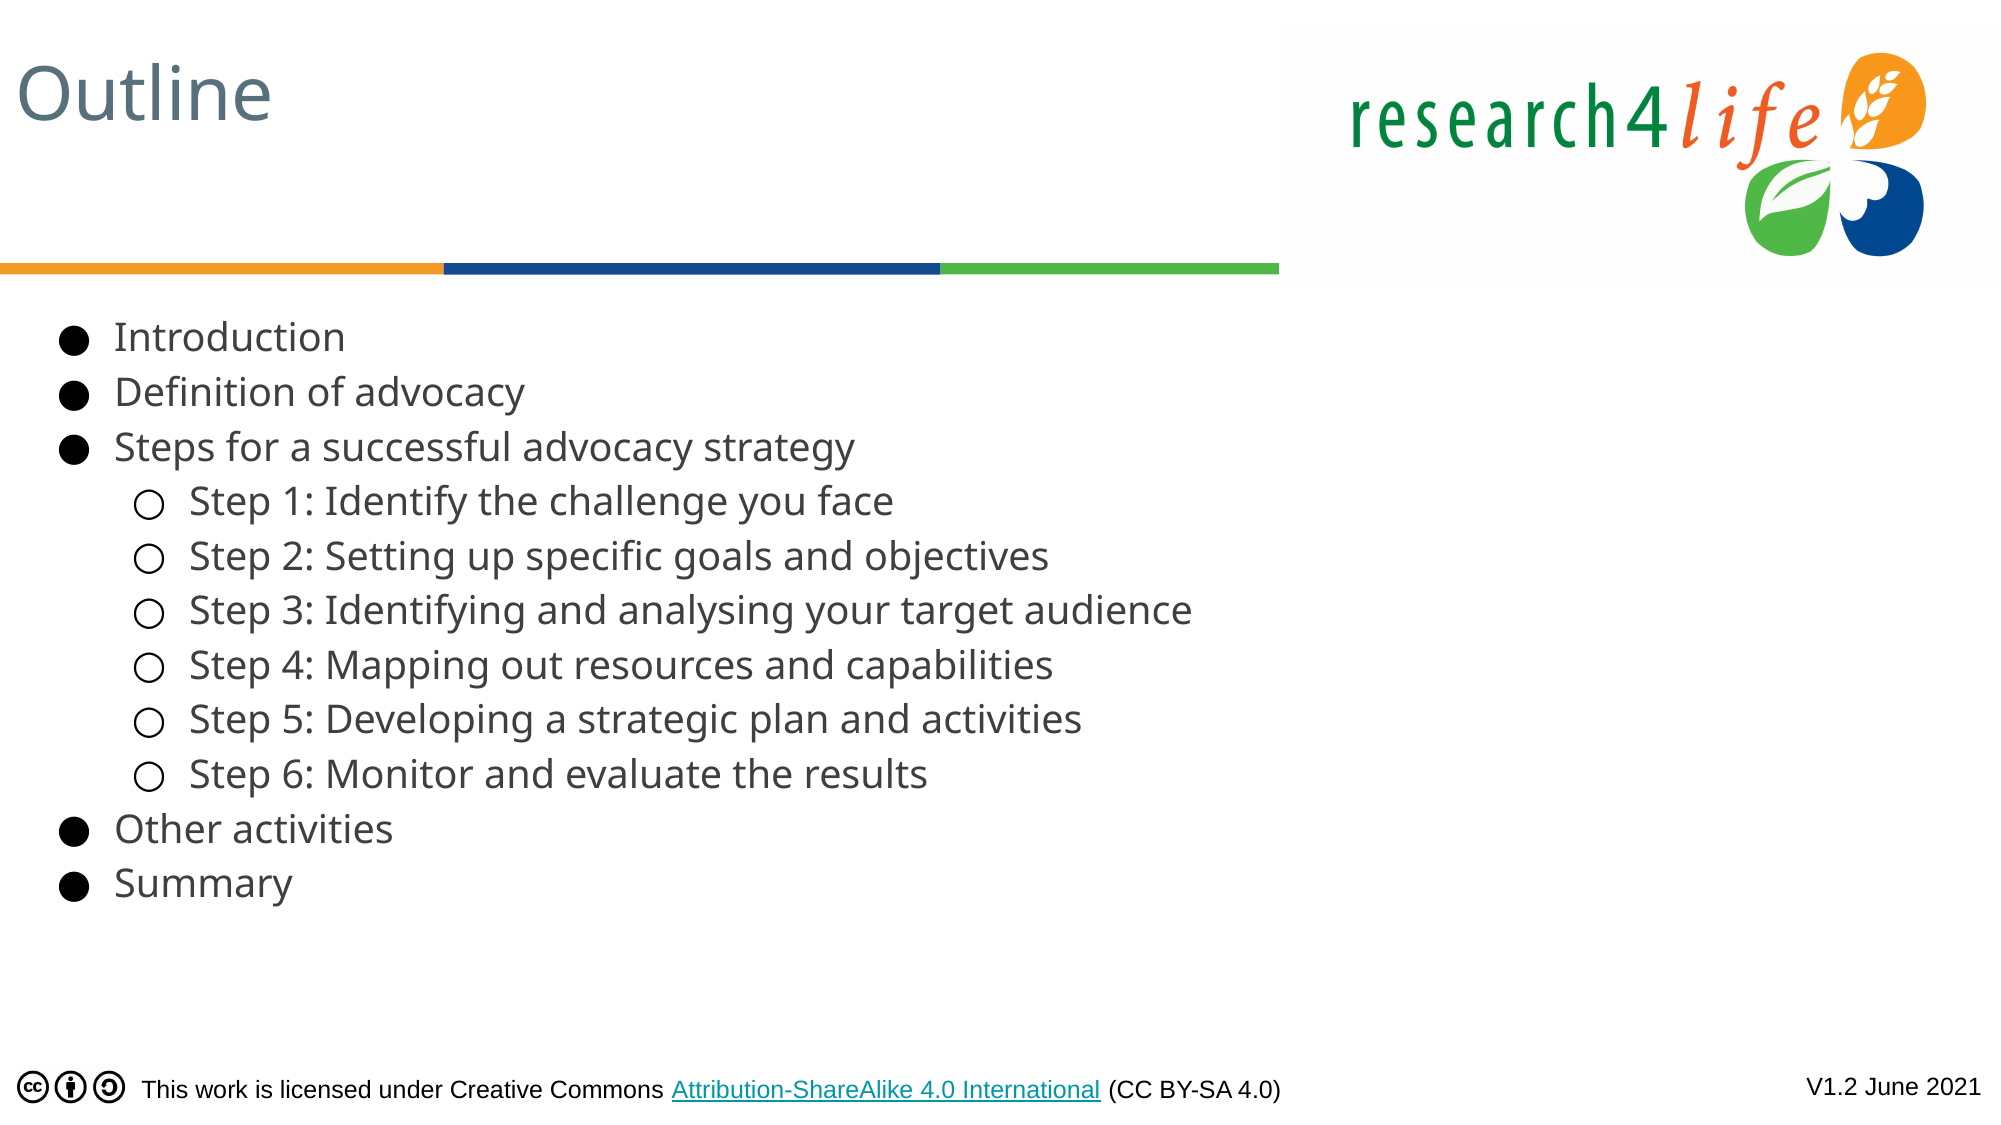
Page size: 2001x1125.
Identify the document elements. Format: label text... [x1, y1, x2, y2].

text_box This work is licensed under Creative Commons Attribution-ShareAlike 4.0 International (CC BY-SA 4.0) [126, 1058, 1732, 1106]
list Introduction Definition of advocacy Steps for a successful advocacy strategy Step 1: Identify the challenge you face Step 2: Setting up specific goals and objectives Step 3: Identifying and analysing your target audience Step 4: Mapping out resources and capabilities Step 5: Developing a strategic plan and activities Step 6: Monitor and evaluate the results Other activities Summary [24, 297, 1454, 1047]
title Outline [0, 7, 1578, 185]
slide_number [1547, 1058, 1998, 1113]
picture [13, 1068, 129, 1108]
picture [1279, 22, 2000, 285]
